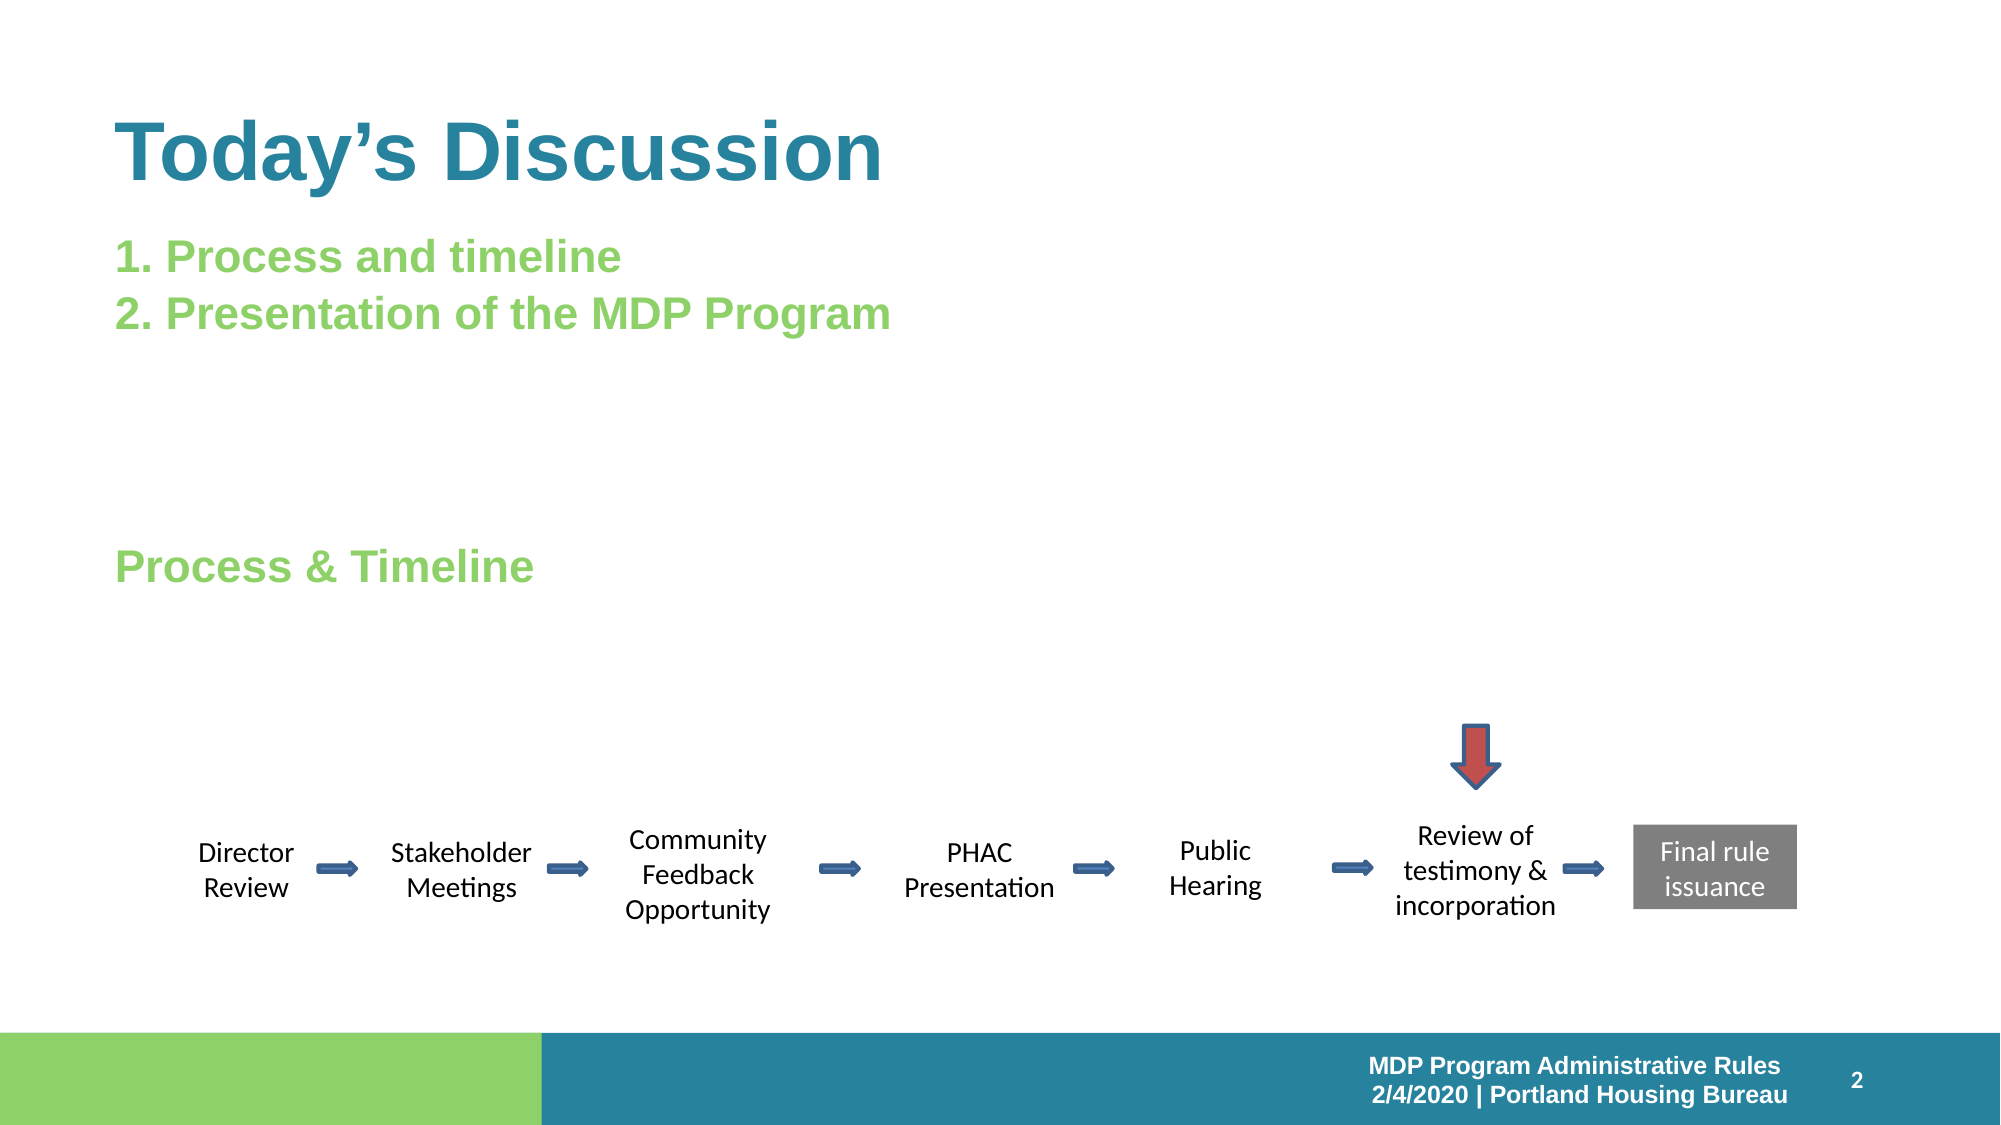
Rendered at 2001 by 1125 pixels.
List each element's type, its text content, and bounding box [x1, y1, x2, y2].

text_box [542, 1032, 2000, 1125]
title Today’s Discussion [112, 95, 1241, 286]
footer MDP Program Administrative Rules 2/4/2020 | Portland Housing Bureau [787, 1049, 1789, 1125]
text_box 1. Process and timeline 2. Presentation of the MDP Program Process & Timeline [112, 224, 1843, 592]
text_box Public Hearing [1125, 824, 1306, 909]
text_box Review of testimony & incorporation [1374, 809, 1578, 929]
text_box [546, 860, 589, 877]
text_box [1450, 723, 1502, 791]
text_box PHAC Presentation [885, 825, 1074, 911]
text_box [1331, 859, 1374, 876]
text_box [1562, 860, 1605, 877]
text_box Stakeholder Meetings [374, 825, 549, 911]
text_box Director Review [181, 825, 312, 911]
text_box [1073, 860, 1115, 877]
text_box [0, 1032, 542, 1125]
text_box [316, 860, 359, 877]
text_box 2 [1848, 1062, 1879, 1094]
text_box Final rule issuance [1633, 824, 1797, 910]
text_box Community Feedback Opportunity [602, 813, 795, 933]
text_box [819, 860, 861, 877]
